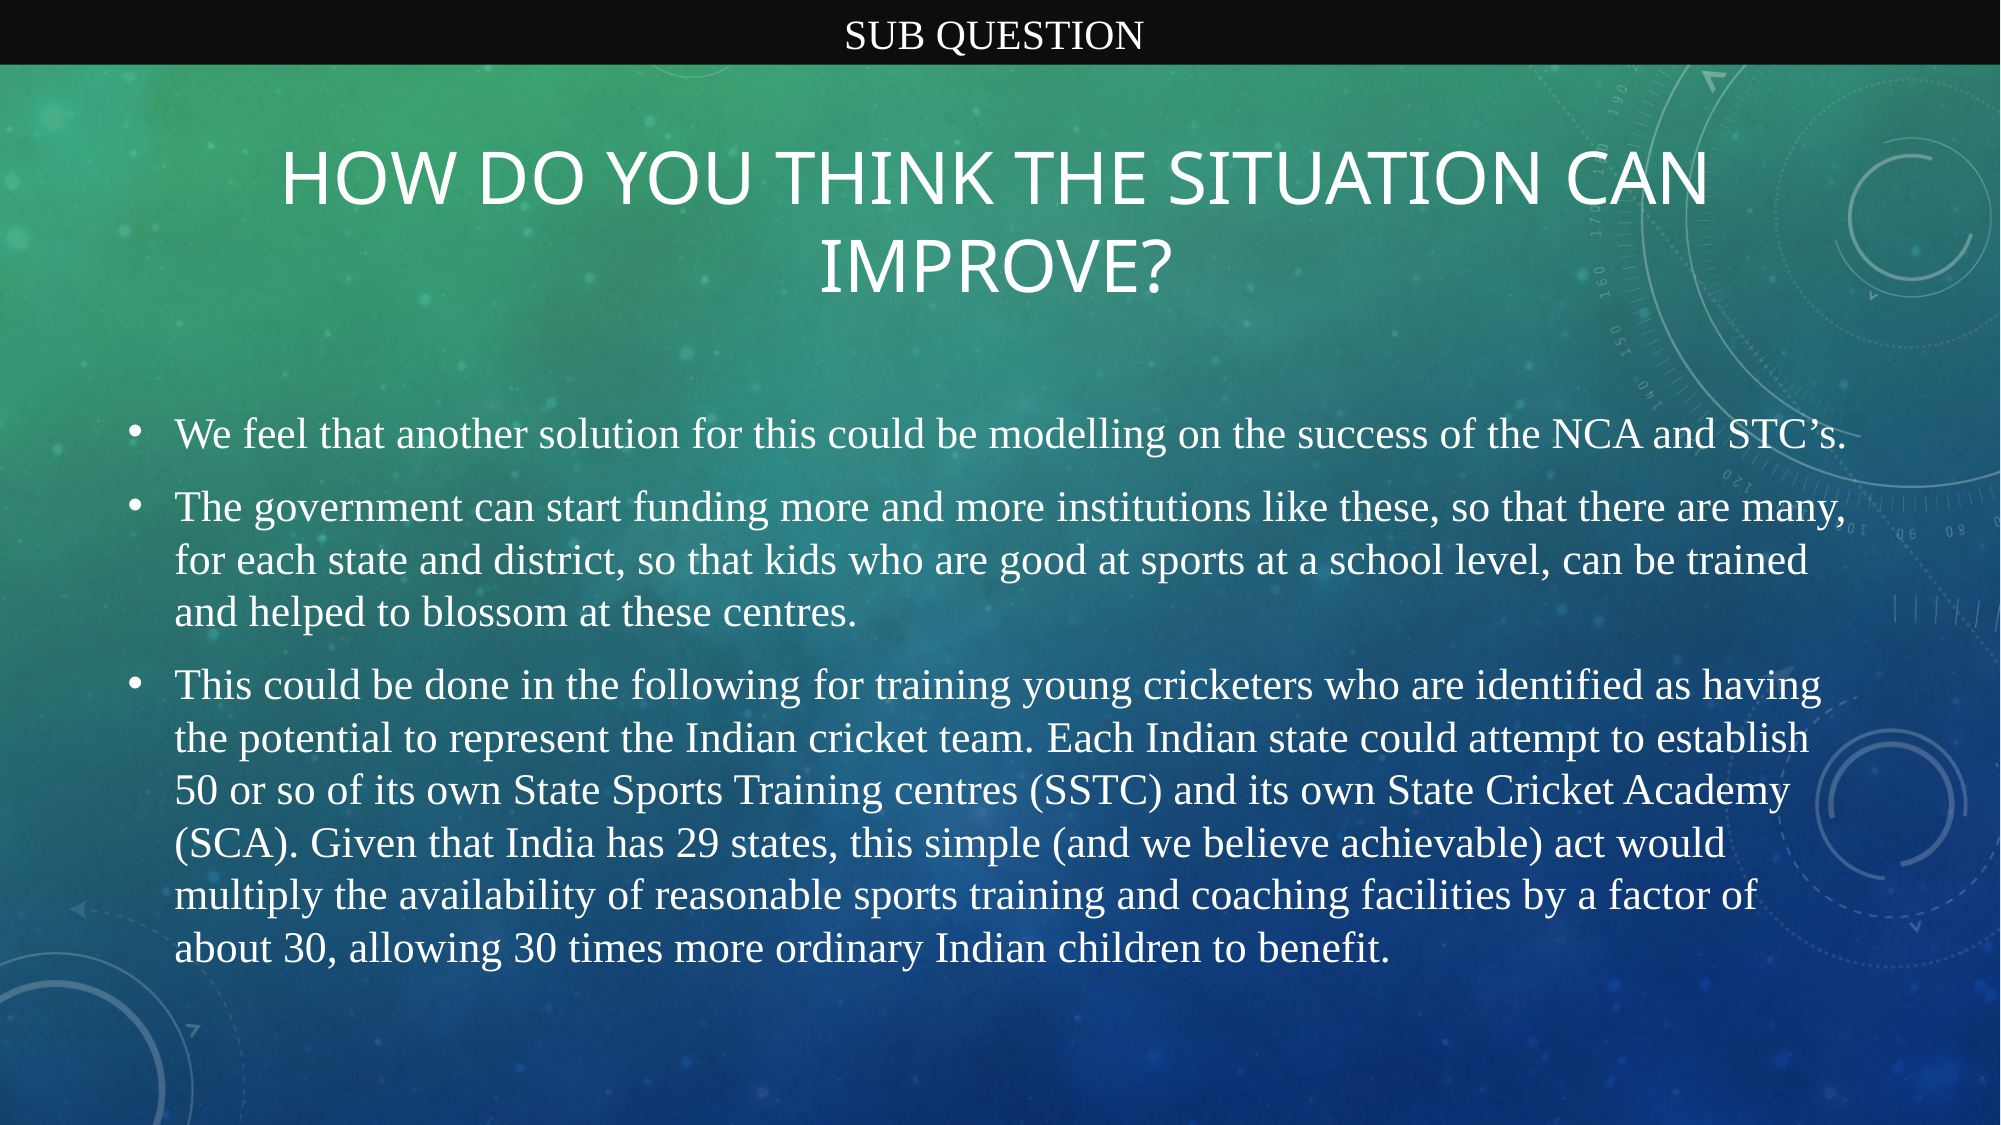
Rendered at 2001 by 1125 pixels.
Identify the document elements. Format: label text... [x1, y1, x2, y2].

list We feel that another solution for this could be modelling on the success of the NCA and STC’s. The government can start funding more and more institutions like these, so that there are many, for each state and district, so that kids who are good at sports at a school level, can be trained and helped to blossom at these centres. This could be done in the following for training young cricketers who are identified as having the potential to represent the Indian cricket team. Each Indian state could attempt to establish 50 or so of its own State Sports Training centres (SSTC) and its own State Cricket Academy (SCA). Given that India has 29 states, this simple (and we believe achievable) act would multiply the availability of reasonable sports training and coaching facilities by a factor of about 30, allowing 30 times more ordinary Indian children to benefit. [112, 351, 1881, 1098]
title How Do you think the situation can improve? [112, 99, 1881, 339]
picture [0, 0, 2001, 1125]
text_box SUB QUESTION [0, 0, 2000, 65]
